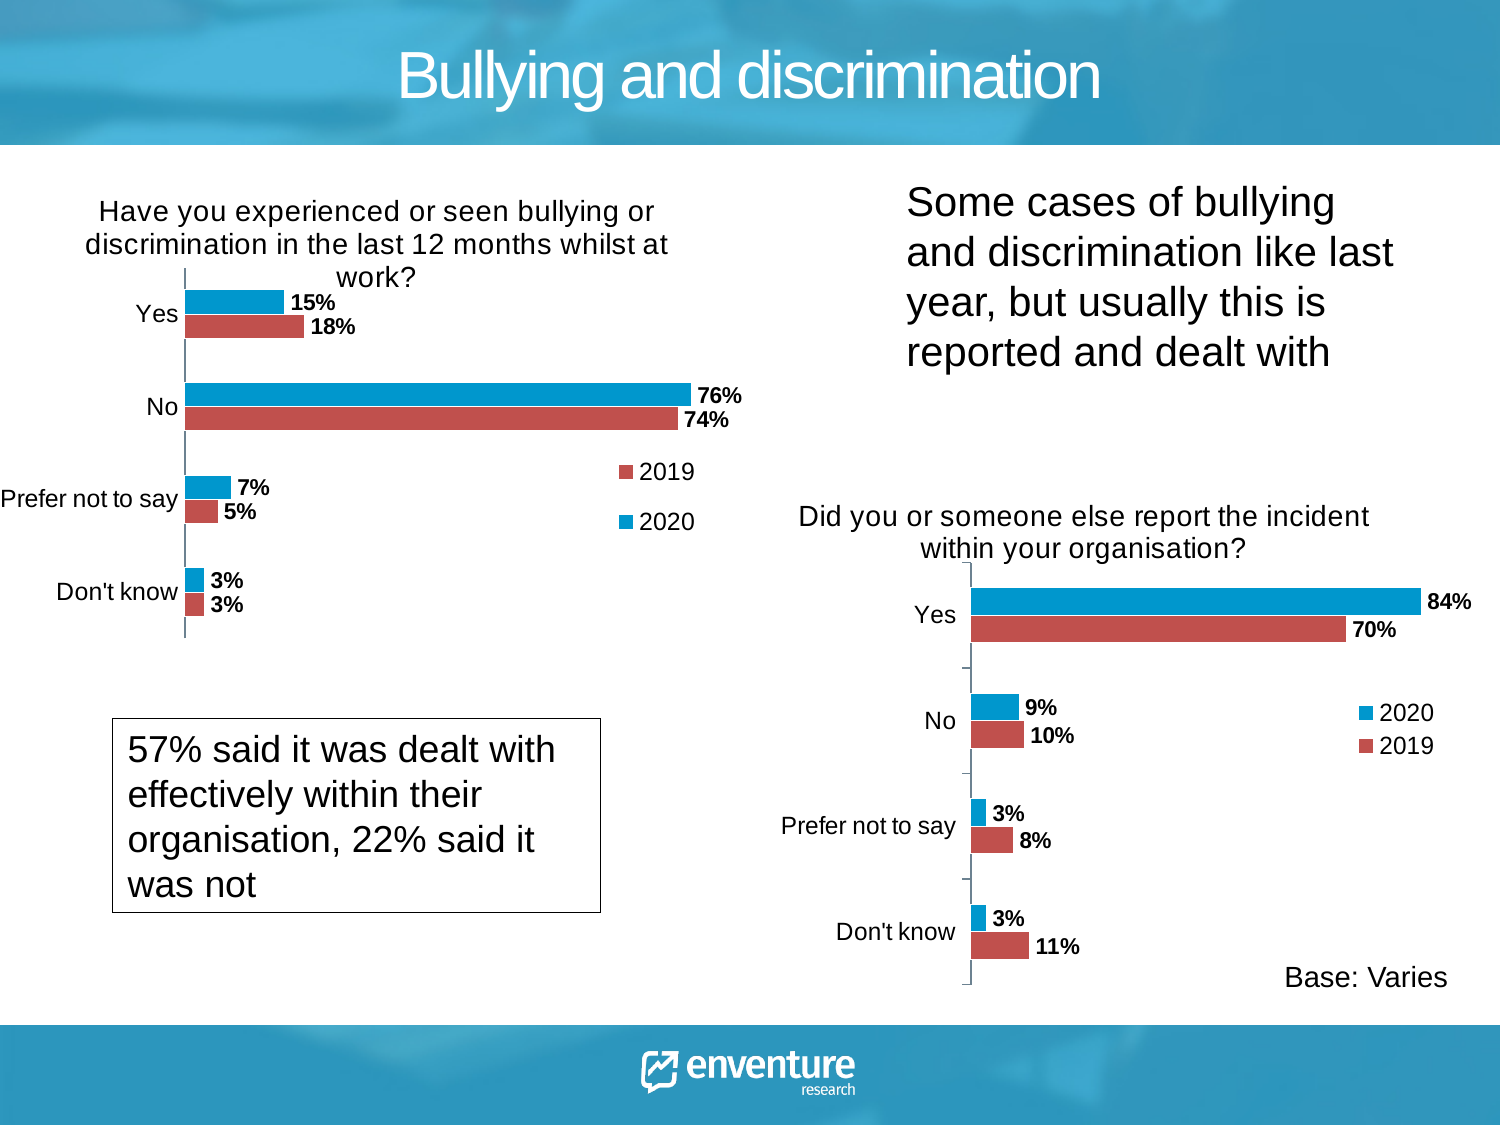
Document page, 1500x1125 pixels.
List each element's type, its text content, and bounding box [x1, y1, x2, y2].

picture [0, 1024, 1500, 1125]
text_box Some cases of bullying and discrimination like last year, but usually this is reported and dealt with [891, 167, 1412, 383]
text_box 57% said it was dealt with effectively within their organisation, 22% said it was not [112, 718, 601, 913]
chart [0, 168, 1473, 987]
picture [0, 0, 1500, 145]
text_box Base: Varies [1269, 951, 1483, 1001]
